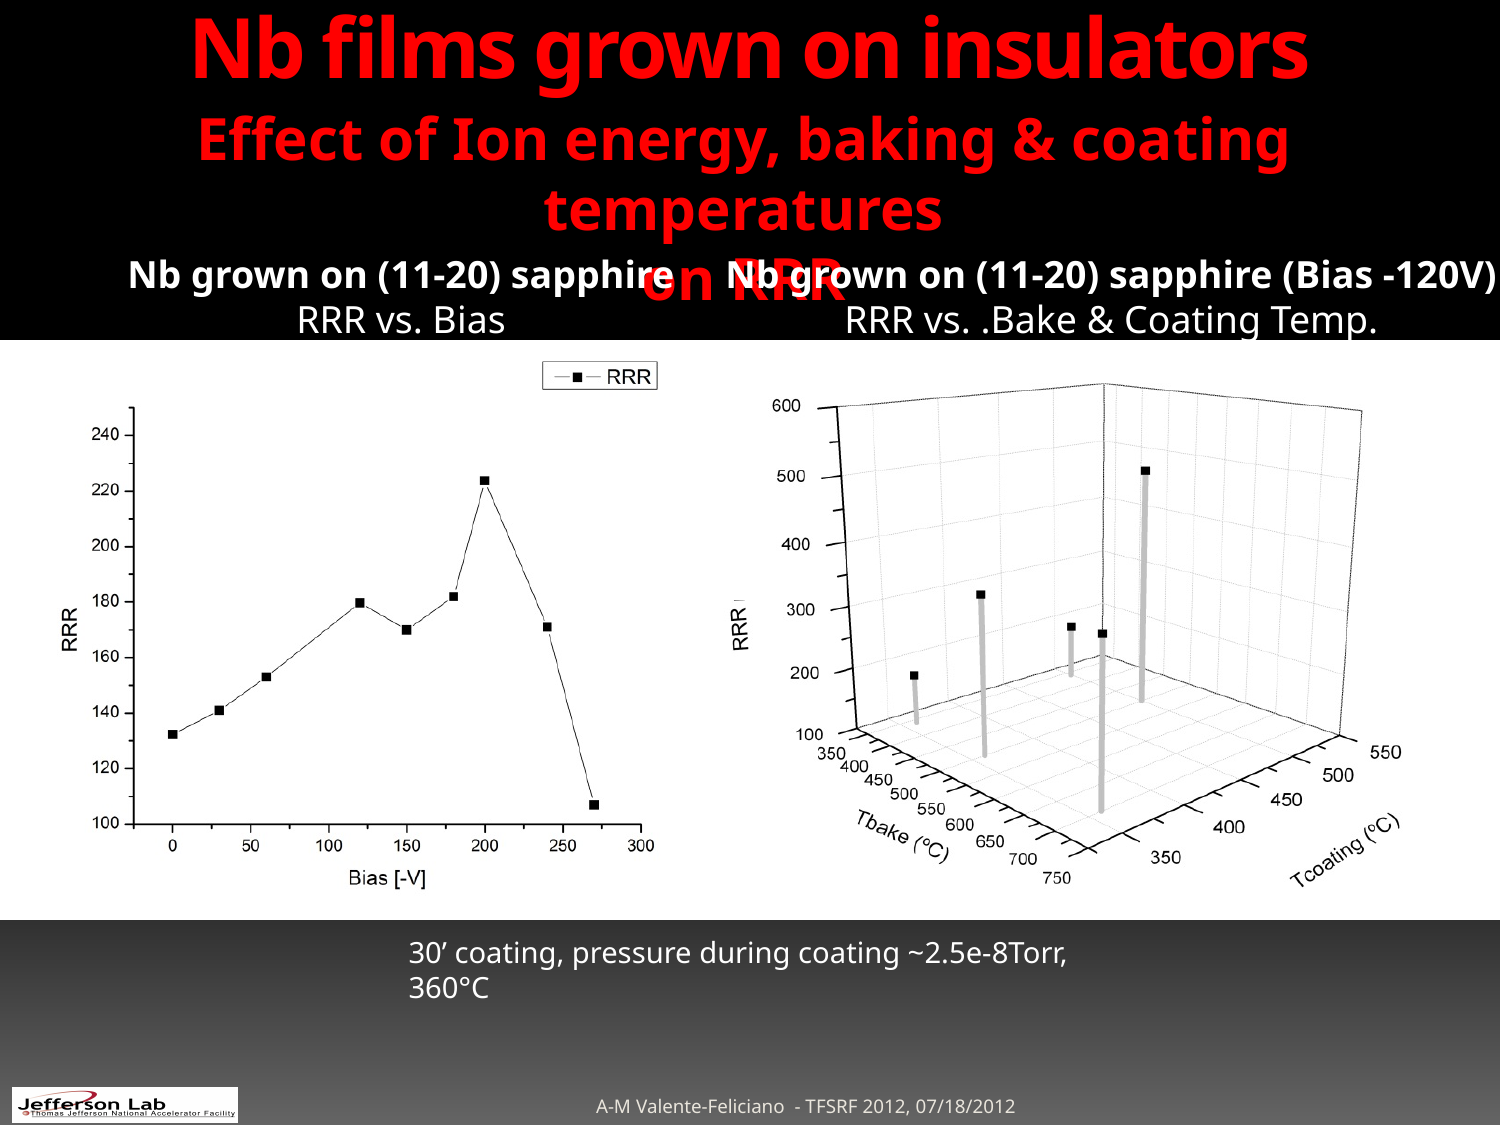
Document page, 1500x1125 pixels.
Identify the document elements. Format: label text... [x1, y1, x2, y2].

text_box Nb films grown on insulators [0, 0, 1500, 138]
text_box Effect of Ion energy, baking & coating temperatures on RRR [0, 138, 1488, 243]
text_box Nb grown on (11-20) sapphire (Bias -120V) RRR vs. .Bake & Coating Temp. [806, 243, 1500, 339]
picture [0, 339, 662, 920]
picture [12, 1087, 238, 1123]
footer A-M Valente-Feliciano - TFSRF 2012, 07/18/2012 [349, 1065, 1262, 1125]
text_box Nb grown on (11-20) sapphire RRR vs. Bias [0, 243, 806, 339]
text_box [662, 339, 1500, 920]
text_box 30’ coating, pressure during coating ~2.5e-8Torr, 360°C [393, 962, 1094, 1047]
